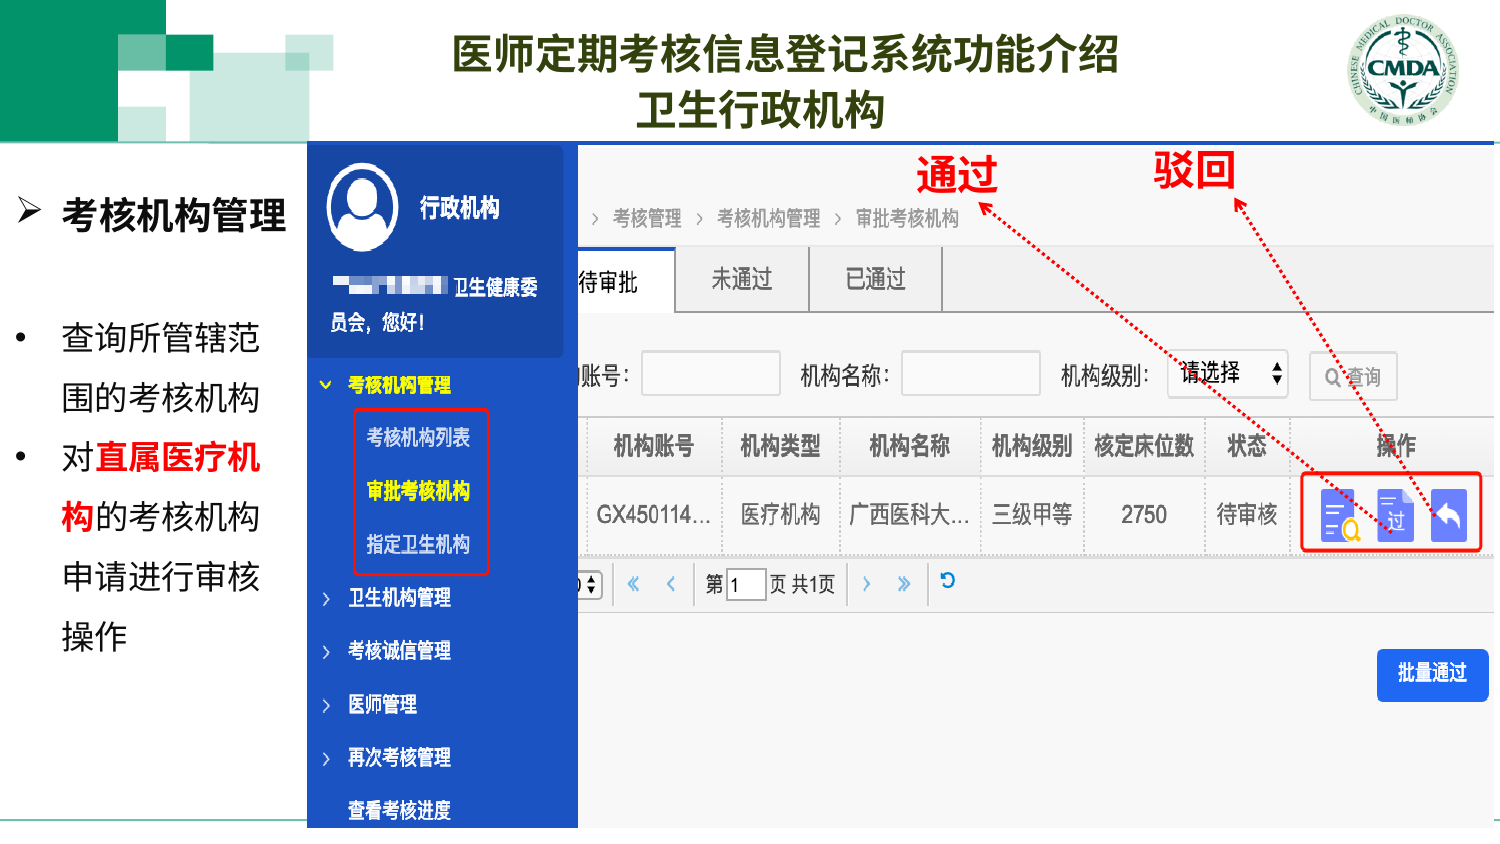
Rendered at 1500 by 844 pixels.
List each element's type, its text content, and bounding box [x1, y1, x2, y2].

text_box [978, 201, 1392, 533]
text_box [230, 32, 579, 120]
text_box 考核机构管理 查询所管辖范围的考核机构 对直属医疗机构的考核机构申请进行审核操作 [0, 161, 307, 664]
picture [307, 141, 1494, 828]
text_box 医师定期考核信息登记系统功能介绍 [437, 20, 1135, 86]
text_box 卫生行政机构 [620, 76, 901, 141]
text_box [1234, 197, 1436, 517]
text_box 驳回 [1138, 136, 1252, 141]
picture [1347, 14, 1459, 126]
